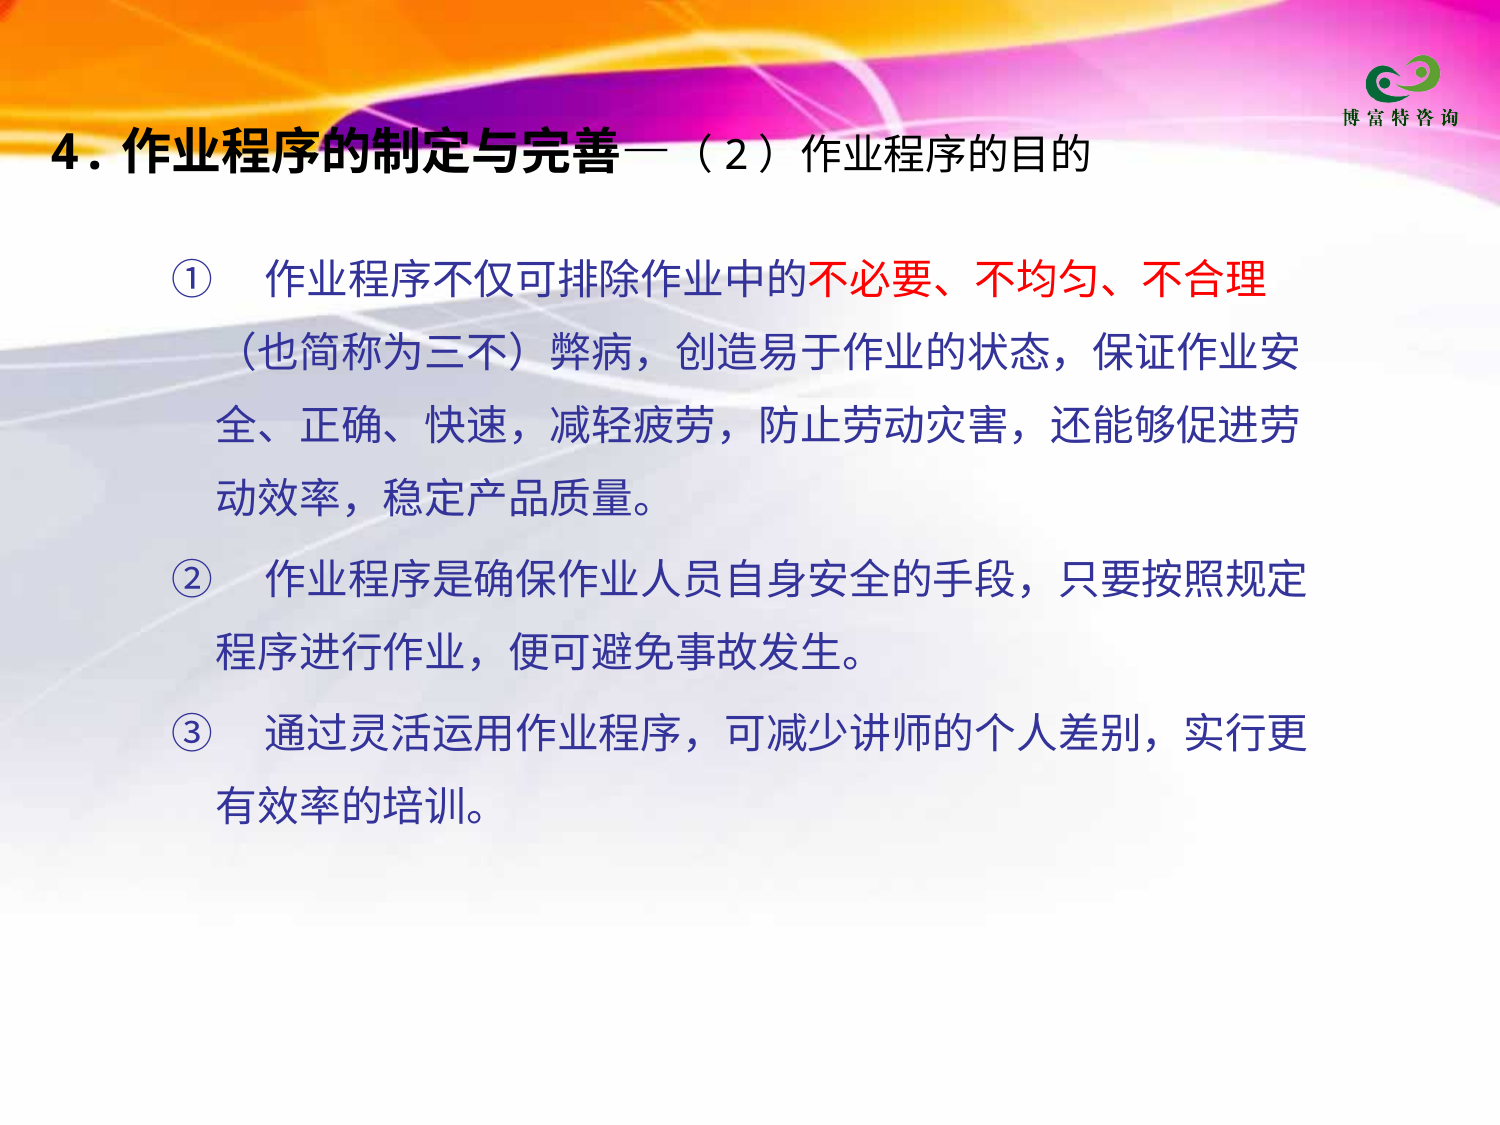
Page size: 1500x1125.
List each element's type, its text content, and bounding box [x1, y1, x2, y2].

text_box 4.作业程序的制定与完善—（2）作业程序的目的 [35, 111, 1181, 187]
text_box ① 作业程序不仅可排除作业中的不必要、不均匀、不合理（也简称为三不）弊病，创造易于作业的状态，保证作业安全、正确、快速，减轻疲劳，防止劳动灾害，还能够促进劳动效率，稳定产品质量。 ② 作业程序是确保作业人员自身安全的手段，只要按照规定程序进行作业，便可避免事故发生。 ③ 通过灵活运用作业程序，可减少讲师的个人差别，实行更有效率的培训。 [164, 222, 1322, 885]
picture [0, 0, 1500, 1125]
